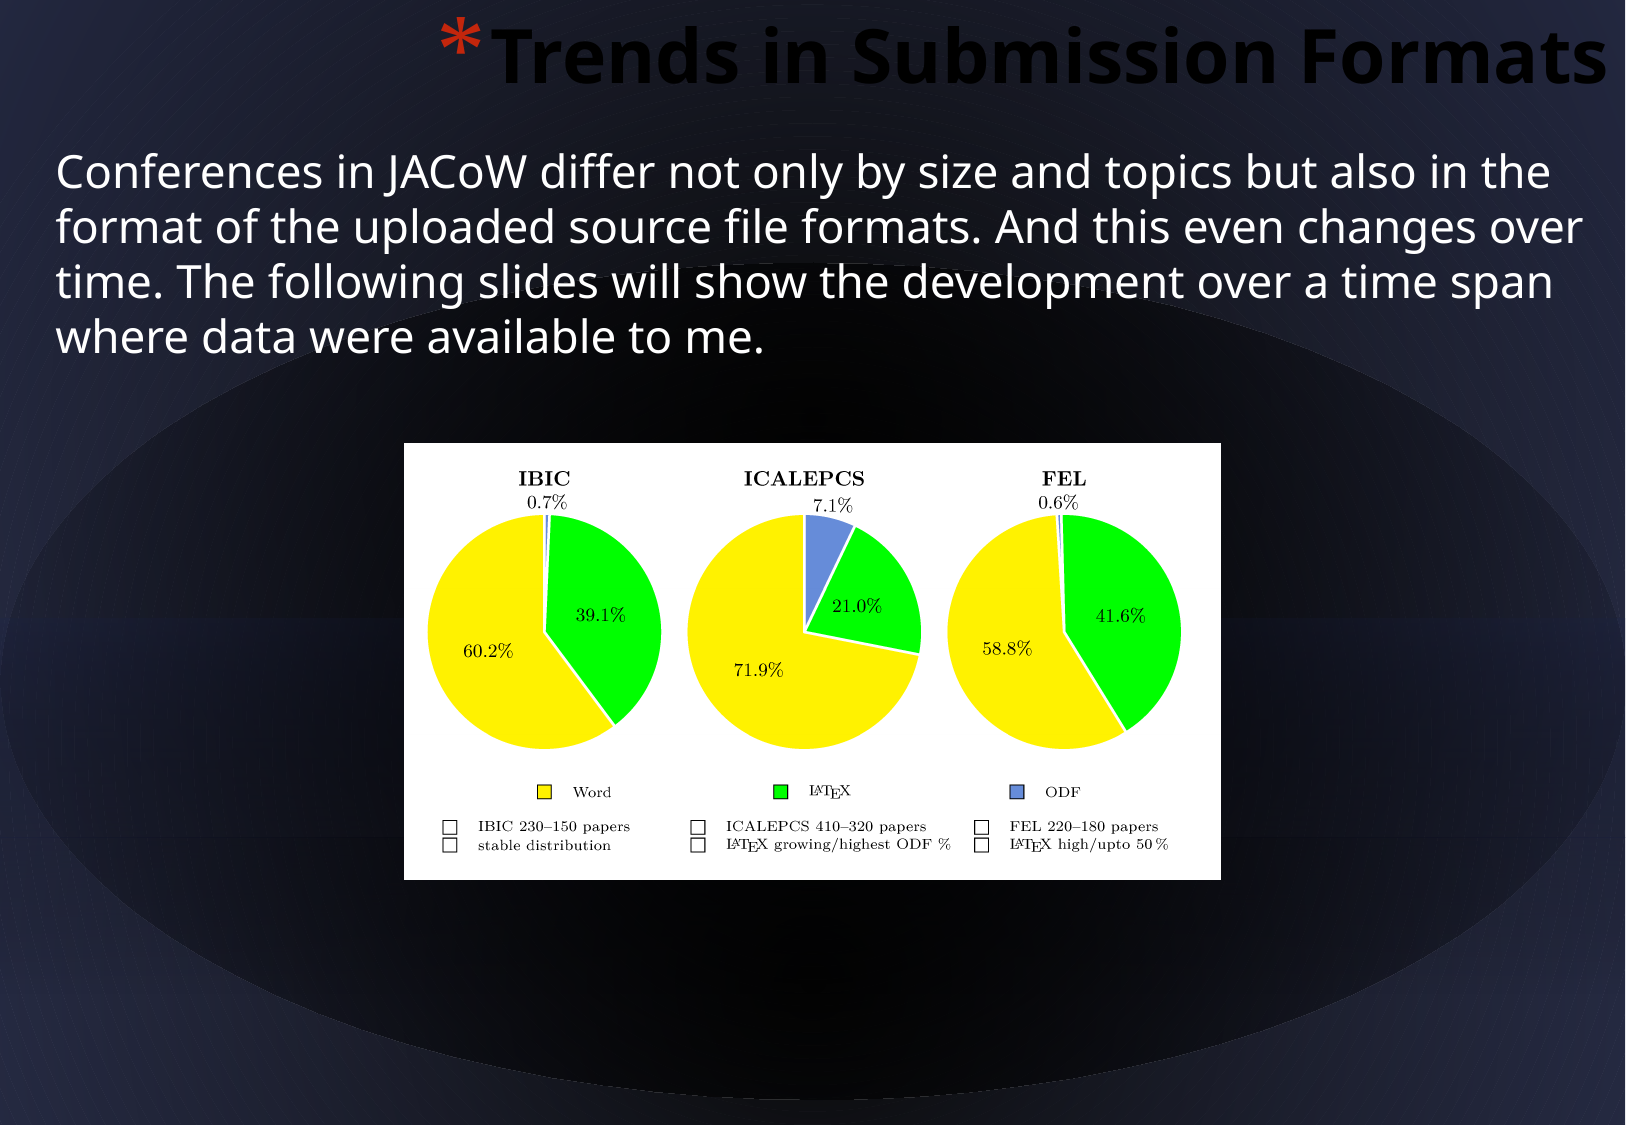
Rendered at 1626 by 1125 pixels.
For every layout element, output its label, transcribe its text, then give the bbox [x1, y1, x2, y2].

list Conferences in JACoW differ not only by size and topics but also in the format of the uploaded source file formats. And this even changes over time. The following slides will show the development over a time span where data were available to me. [32, 134, 1625, 1101]
picture [403, 443, 1221, 881]
title Trends in Submission Formats [0, 1, 1625, 135]
